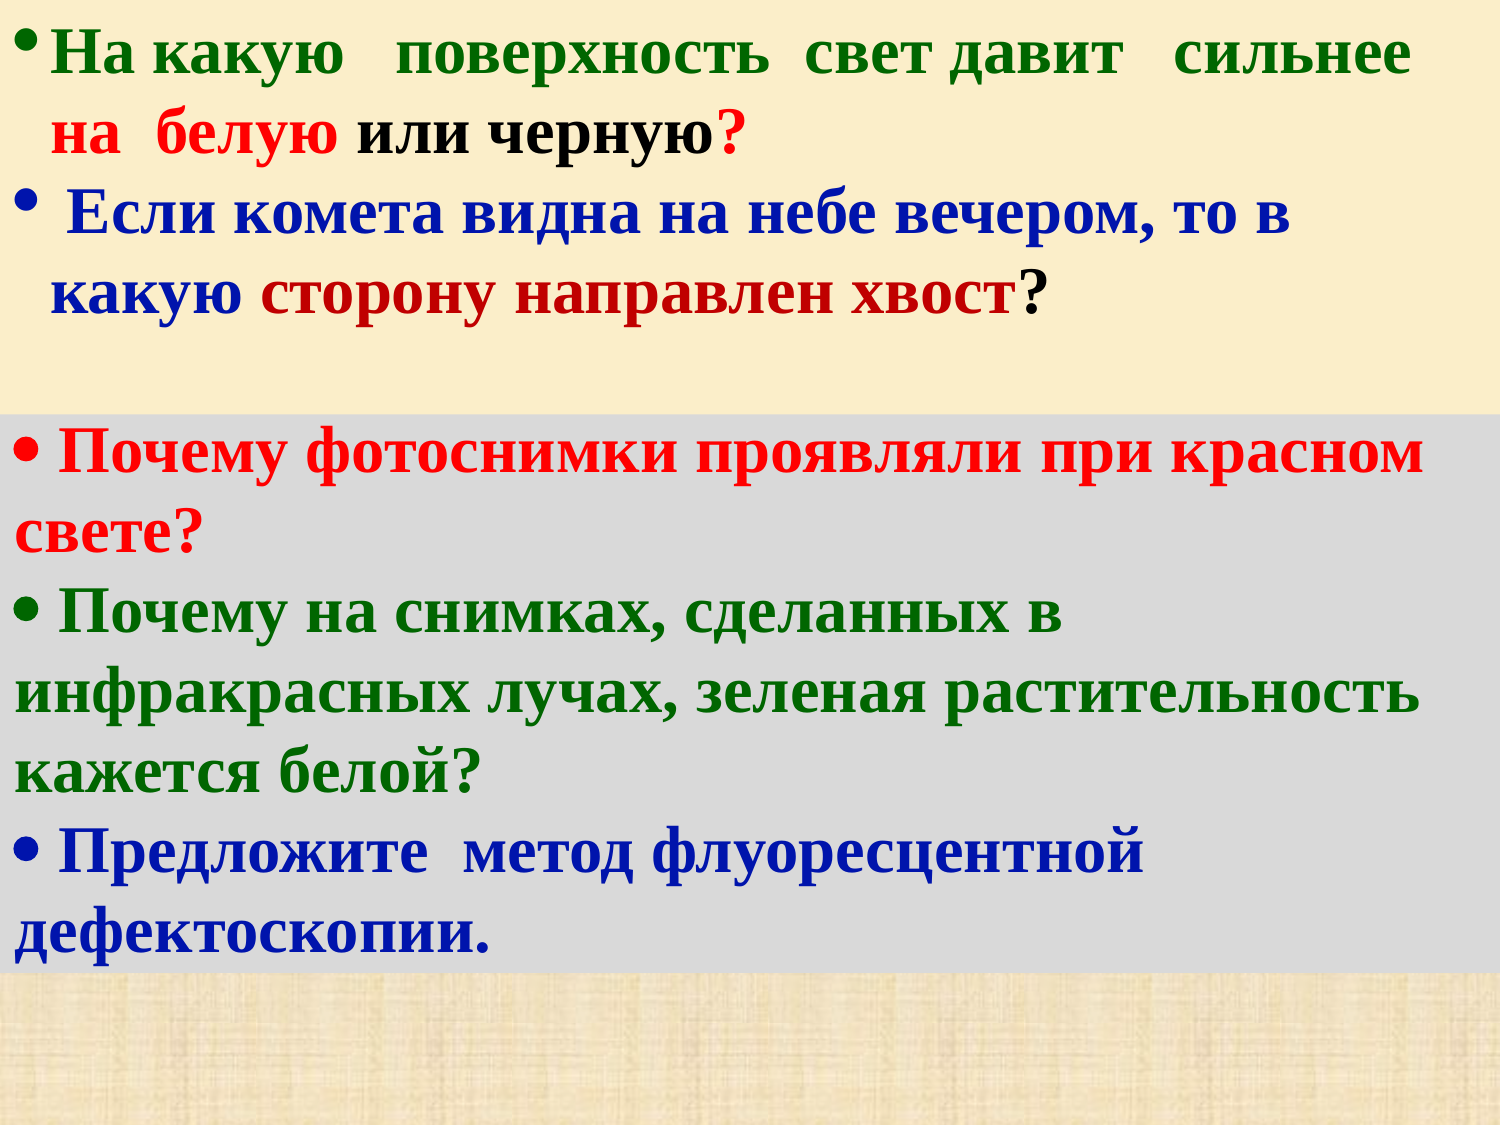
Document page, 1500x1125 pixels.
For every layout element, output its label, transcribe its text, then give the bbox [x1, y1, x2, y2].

text_box На какую поверхность свет давит сильнее на белую или черную? Если комета видна на небе вечером, то в какую сторону направлен хвост? [0, 0, 1500, 415]
text_box  Почему фотоснимки проявляли при красном свете?  Почему на снимках, сделанных в инфракрасных лучах, зеленая растительность кажется белой?  Предложите метод флуоресцентной дефектоскопии. [0, 415, 1500, 973]
